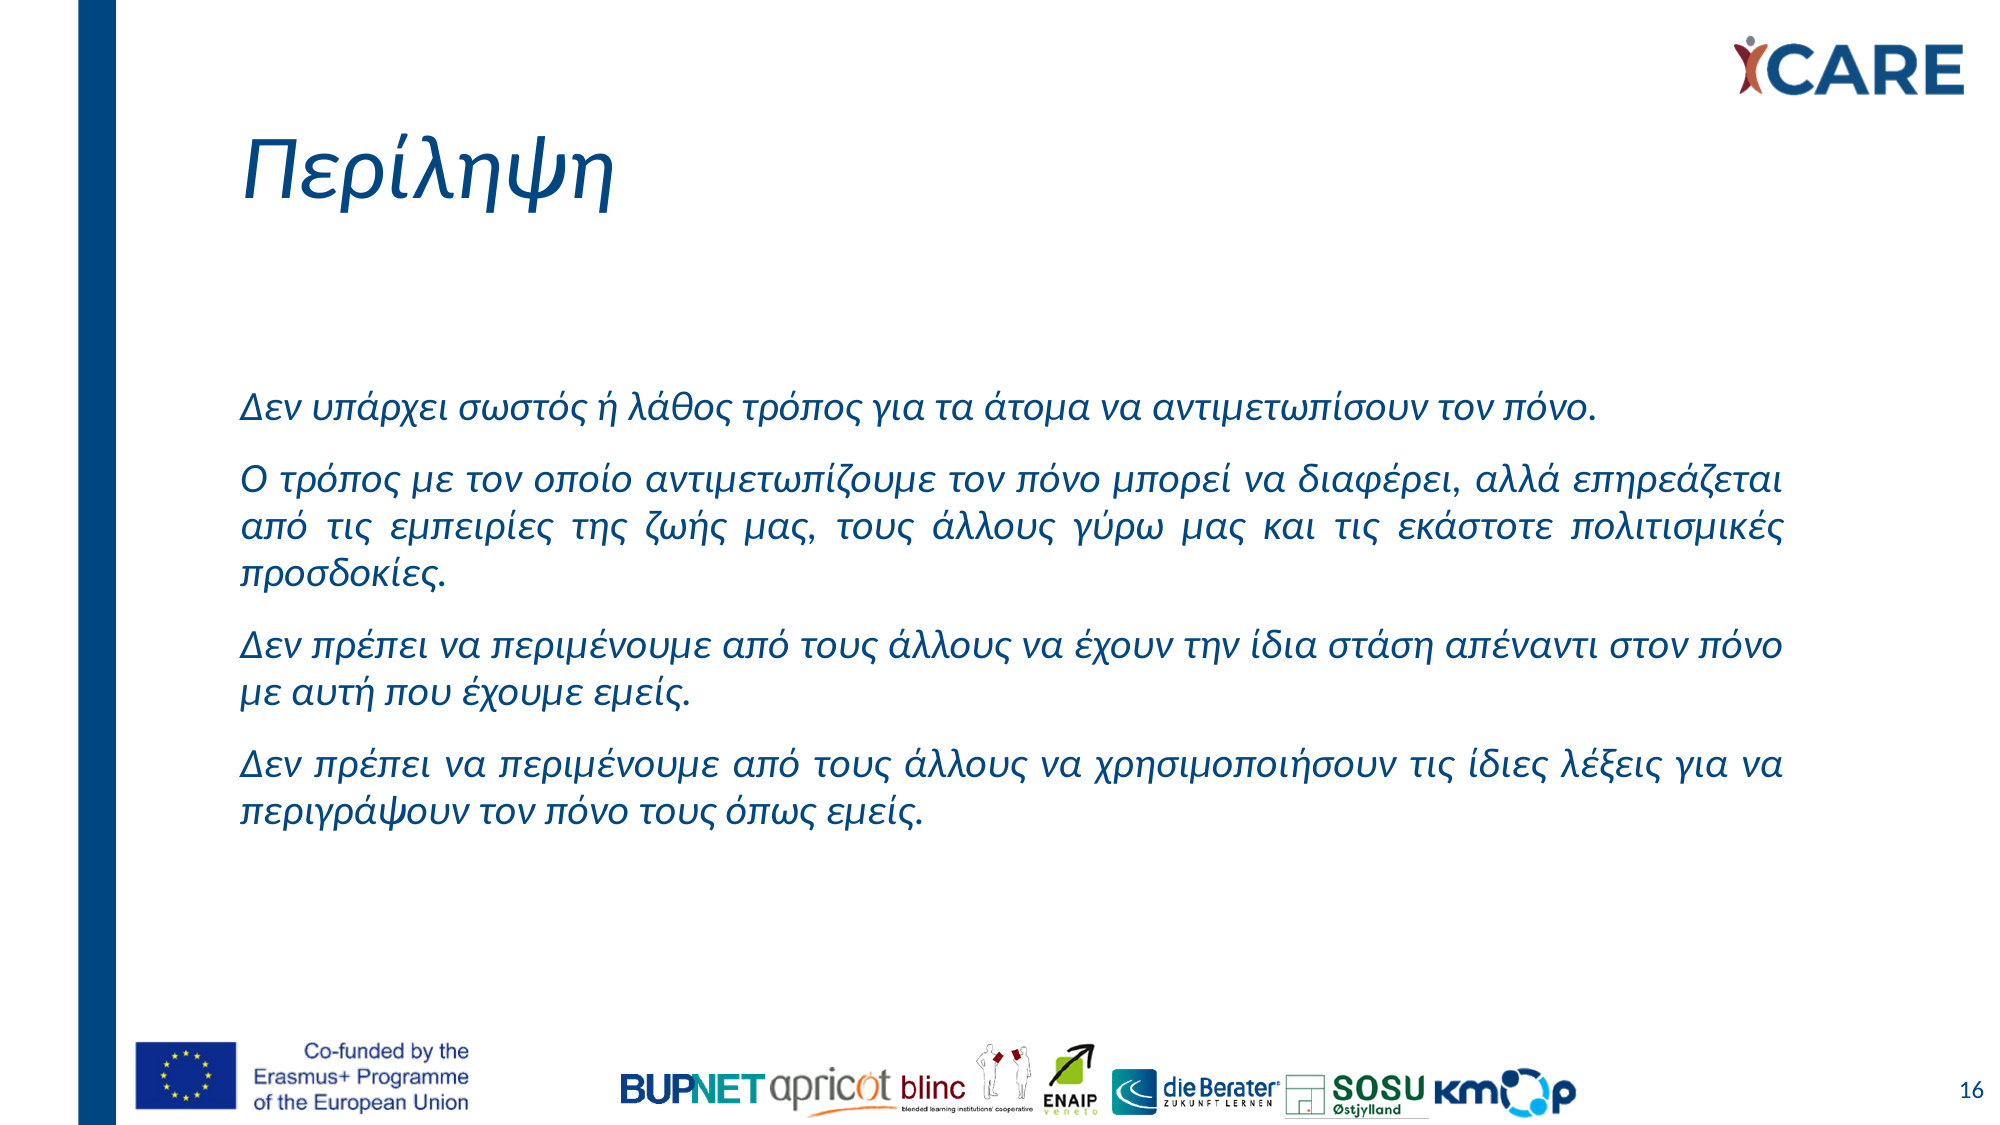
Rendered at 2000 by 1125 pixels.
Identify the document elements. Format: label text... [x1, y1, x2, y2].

list Δεν υπάρχει σωστός ή λάθος τρόπος για τα άτομα να αντιμετωπίσουν τον πόνο. Ο τρόπος με τον οποίο αντιμετωπίζουμε τον πόνο μπορεί να διαφέρει, αλλά επηρεάζεται από τις εμπειρίες της ζωής μας, τους άλλους γύρω μας και τις εκάστοτε πολιτισμικές προσδοκίες. Δεν πρέπει να περιμένουμε από τους άλλους να έχουν την ίδια στάση απέναντι στον πόνο με αυτή που έχουμε εμείς. Δεν πρέπει να περιμένουμε από τους άλλους να χρησιμοποιήσουν τις ίδιες λέξεις για να περιγράψουν τον πόνο τους όπως εμείς. [224, 375, 1800, 963]
picture [621, 1041, 1579, 1119]
picture [1734, 34, 1967, 113]
picture [115, 1023, 486, 1125]
slide_number 16 [1737, 1055, 2000, 1122]
title Περίληψη [224, 112, 1800, 357]
